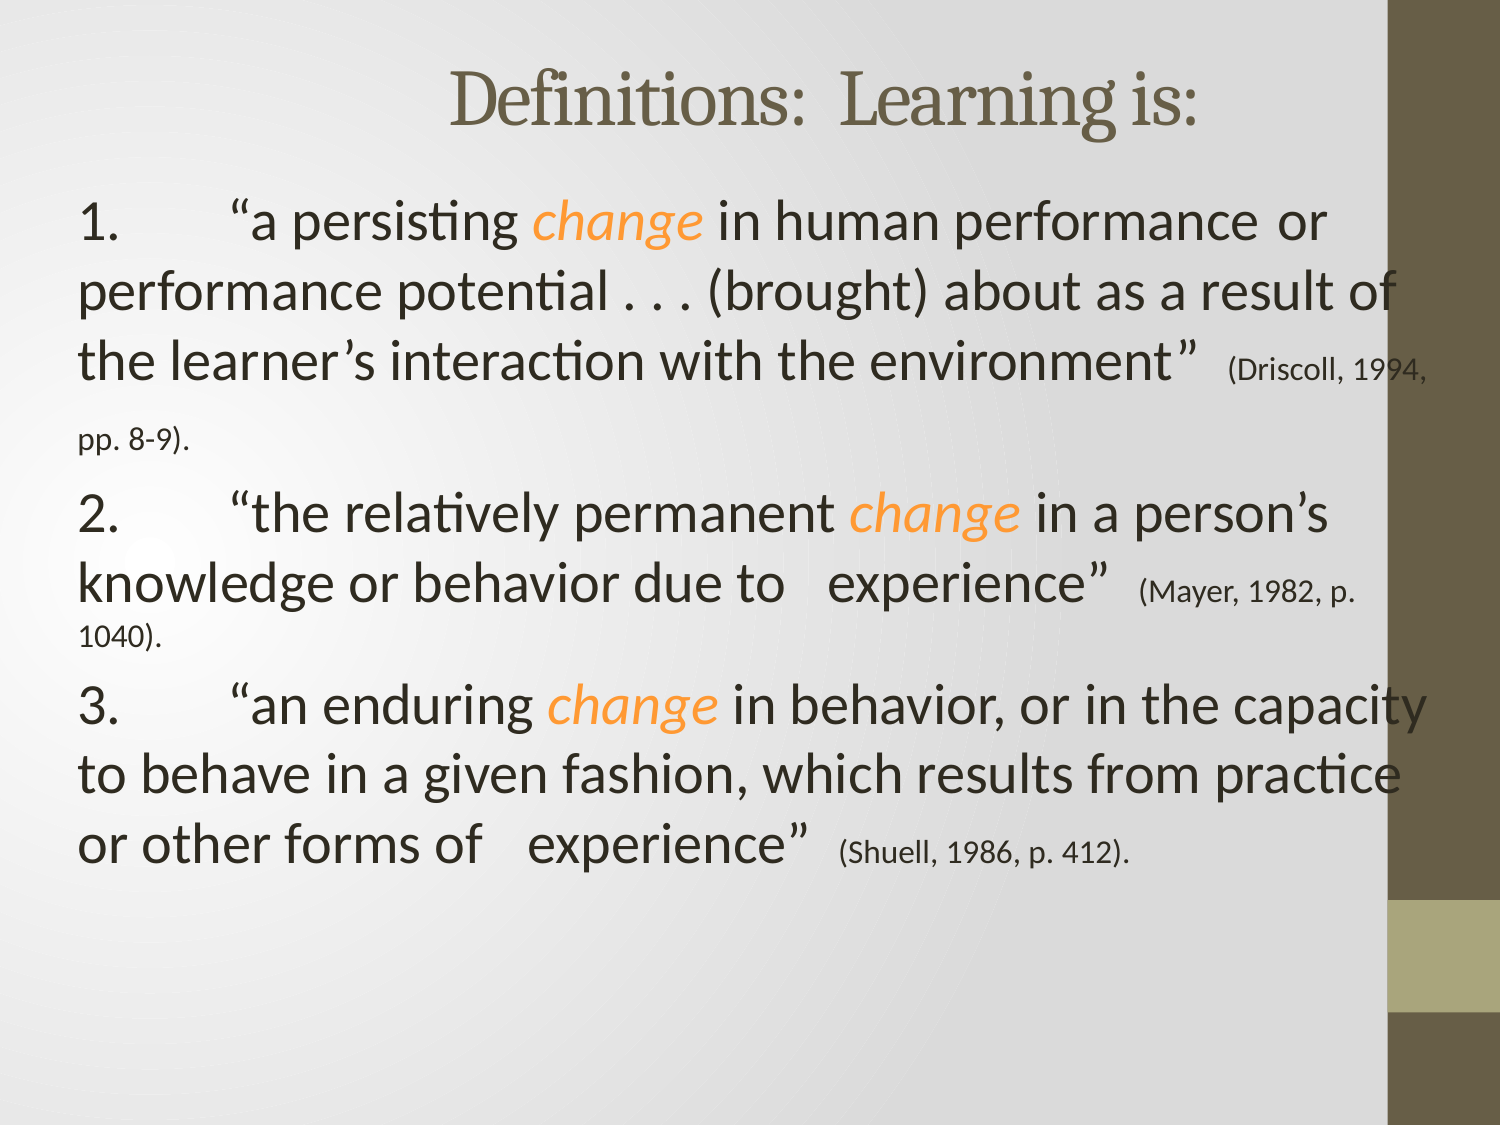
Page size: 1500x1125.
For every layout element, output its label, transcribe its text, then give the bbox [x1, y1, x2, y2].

title Definitions: Learning is: [187, 37, 1463, 150]
list 1. “a persisting change in human performance or performance potential . . . (brought) about as a result of the learner’s interaction with the environment” (Driscoll, 1994, pp. 8-9). 2. “the relatively permanent change in a person’s knowledge or behavior due to experience” (Mayer, 1982, p. 1040). 3. “an enduring change in behavior, or in the capacity to behave in a given fashion, which results from practice or other forms of experience” (Shuell, 1986, p. 412). [62, 174, 1463, 1063]
